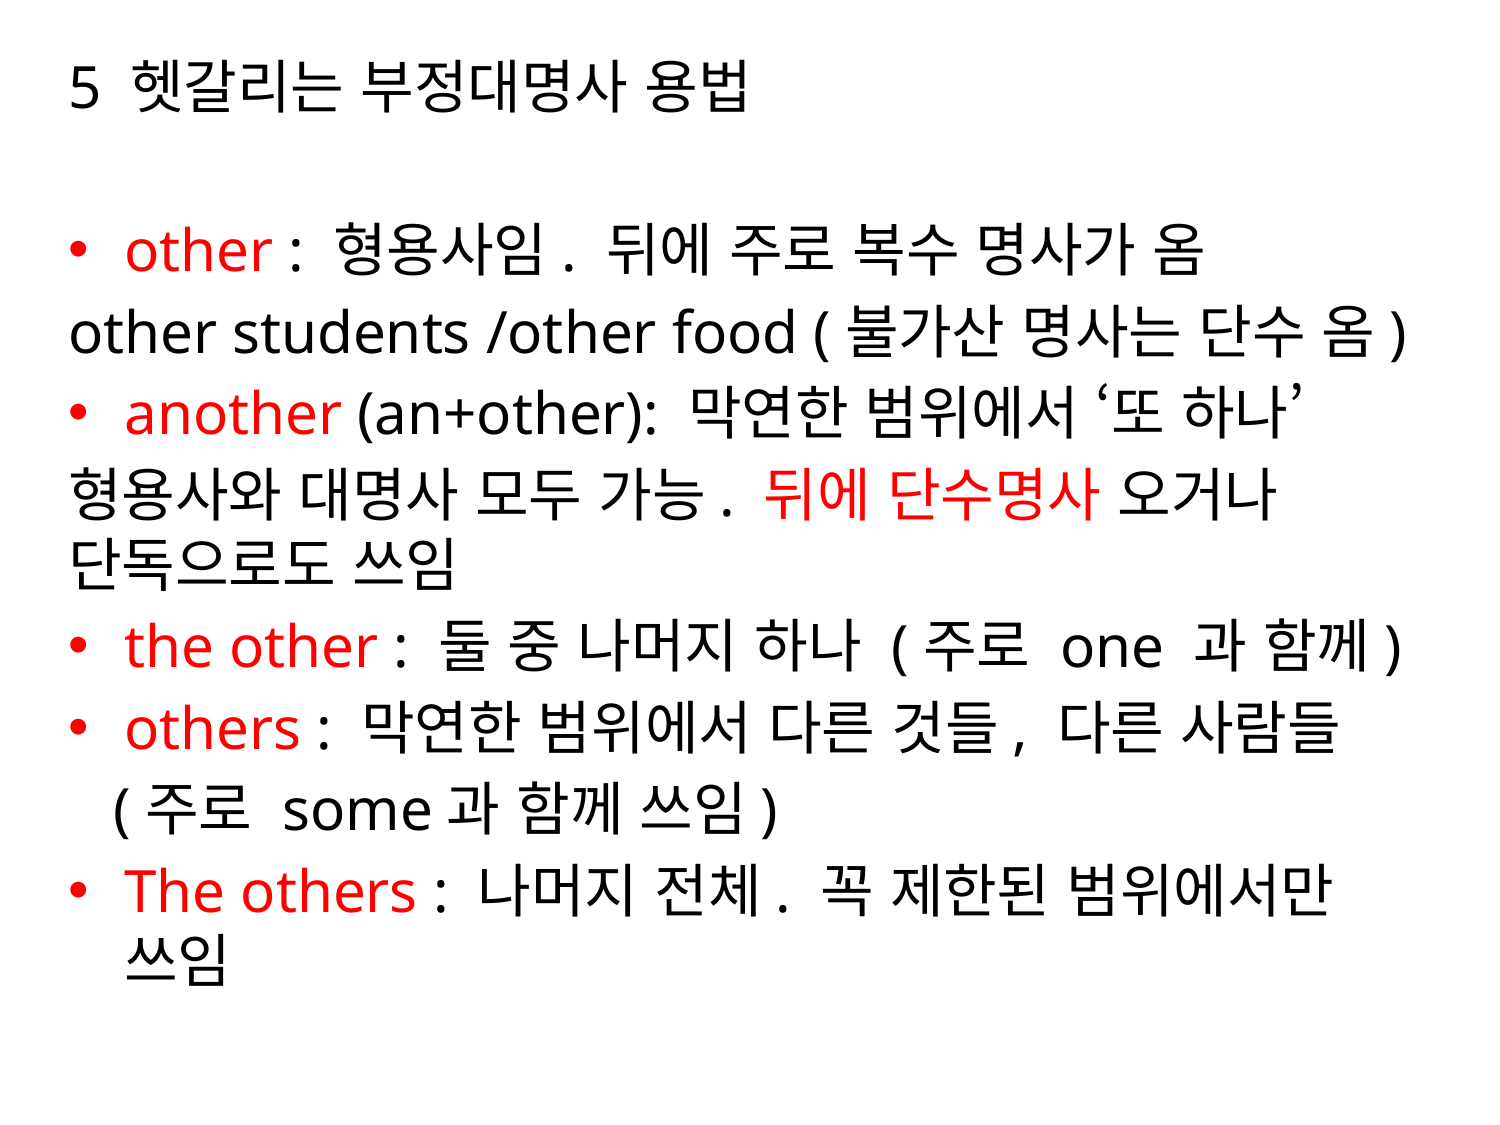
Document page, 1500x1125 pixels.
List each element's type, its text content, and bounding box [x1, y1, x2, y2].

list 5 헷갈리는 부정대명사 용법 other : 형용사임. 뒤에 주로 복수 명사가 옴 other students /other food (불가산 명사는 단수 옴) another (an+other): 막연한 범위에서 ‘또 하나’ 형용사와 대명사 모두 가능. 뒤에 단수명사 오거나 단독으로도 쓰임 the other : 둘 중 나머지 하나 (주로 one 과 함께) others : 막연한 범위에서 다른 것들, 다른 사람들 (주로 some과 함께 쓰임) The others : 나머지 전체. 꼭 제한된 범위에서만 쓰임 [53, 42, 1436, 1005]
